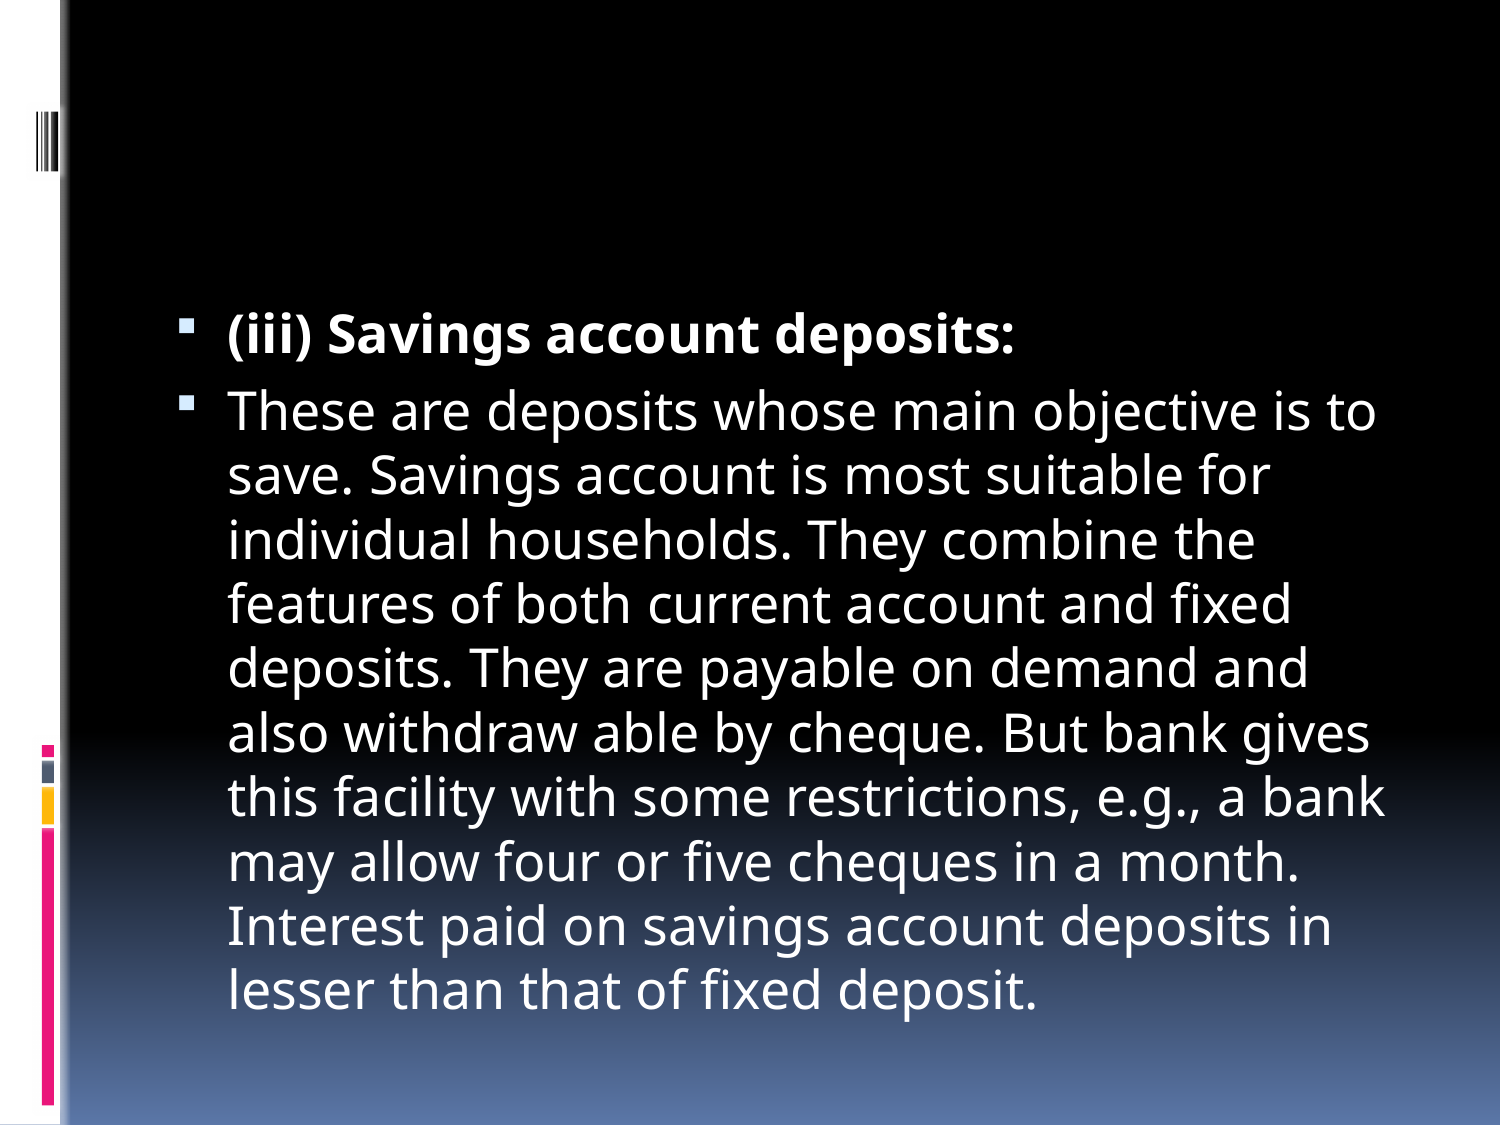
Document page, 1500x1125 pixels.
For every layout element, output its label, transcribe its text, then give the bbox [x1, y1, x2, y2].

list (iii) Savings account deposits: These are deposits whose main objective is to save. Savings account is most suitable for individual households. They combine the features of both current account and fixed deposits. They are payable on demand and also withdraw able by cheque. But bank gives this facility with some restrictions, e.g., a bank may allow four or five cheques in a month. Interest paid on savings account deposits in lesser than that of fixed deposit. [150, 292, 1425, 1043]
